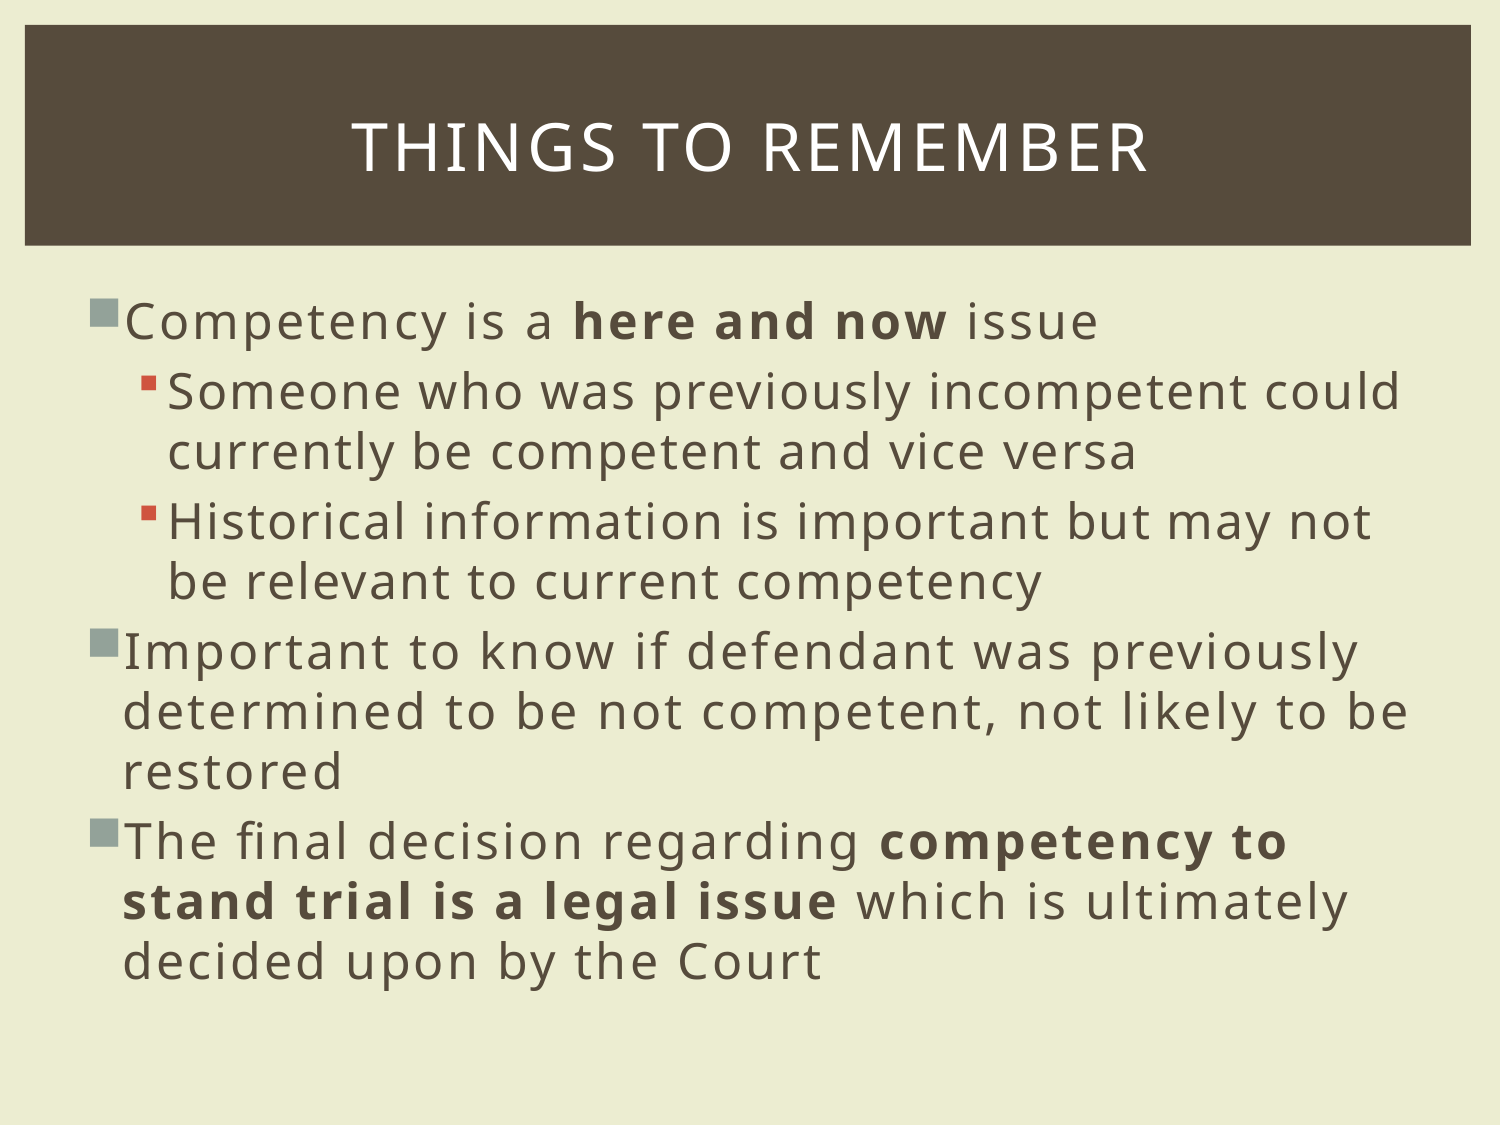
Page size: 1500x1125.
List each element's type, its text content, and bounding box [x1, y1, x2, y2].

title Things to remember [62, 58, 1438, 232]
list Competency is a here and now issue Someone who was previously incompetent could currently be competent and vice versa Historical information is important but may not be relevant to current competency Important to know if defendant was previously determined to be not competent, not likely to be restored The final decision regarding competency to stand trial is a legal issue which is ultimately decided upon by the Court [62, 281, 1442, 1005]
